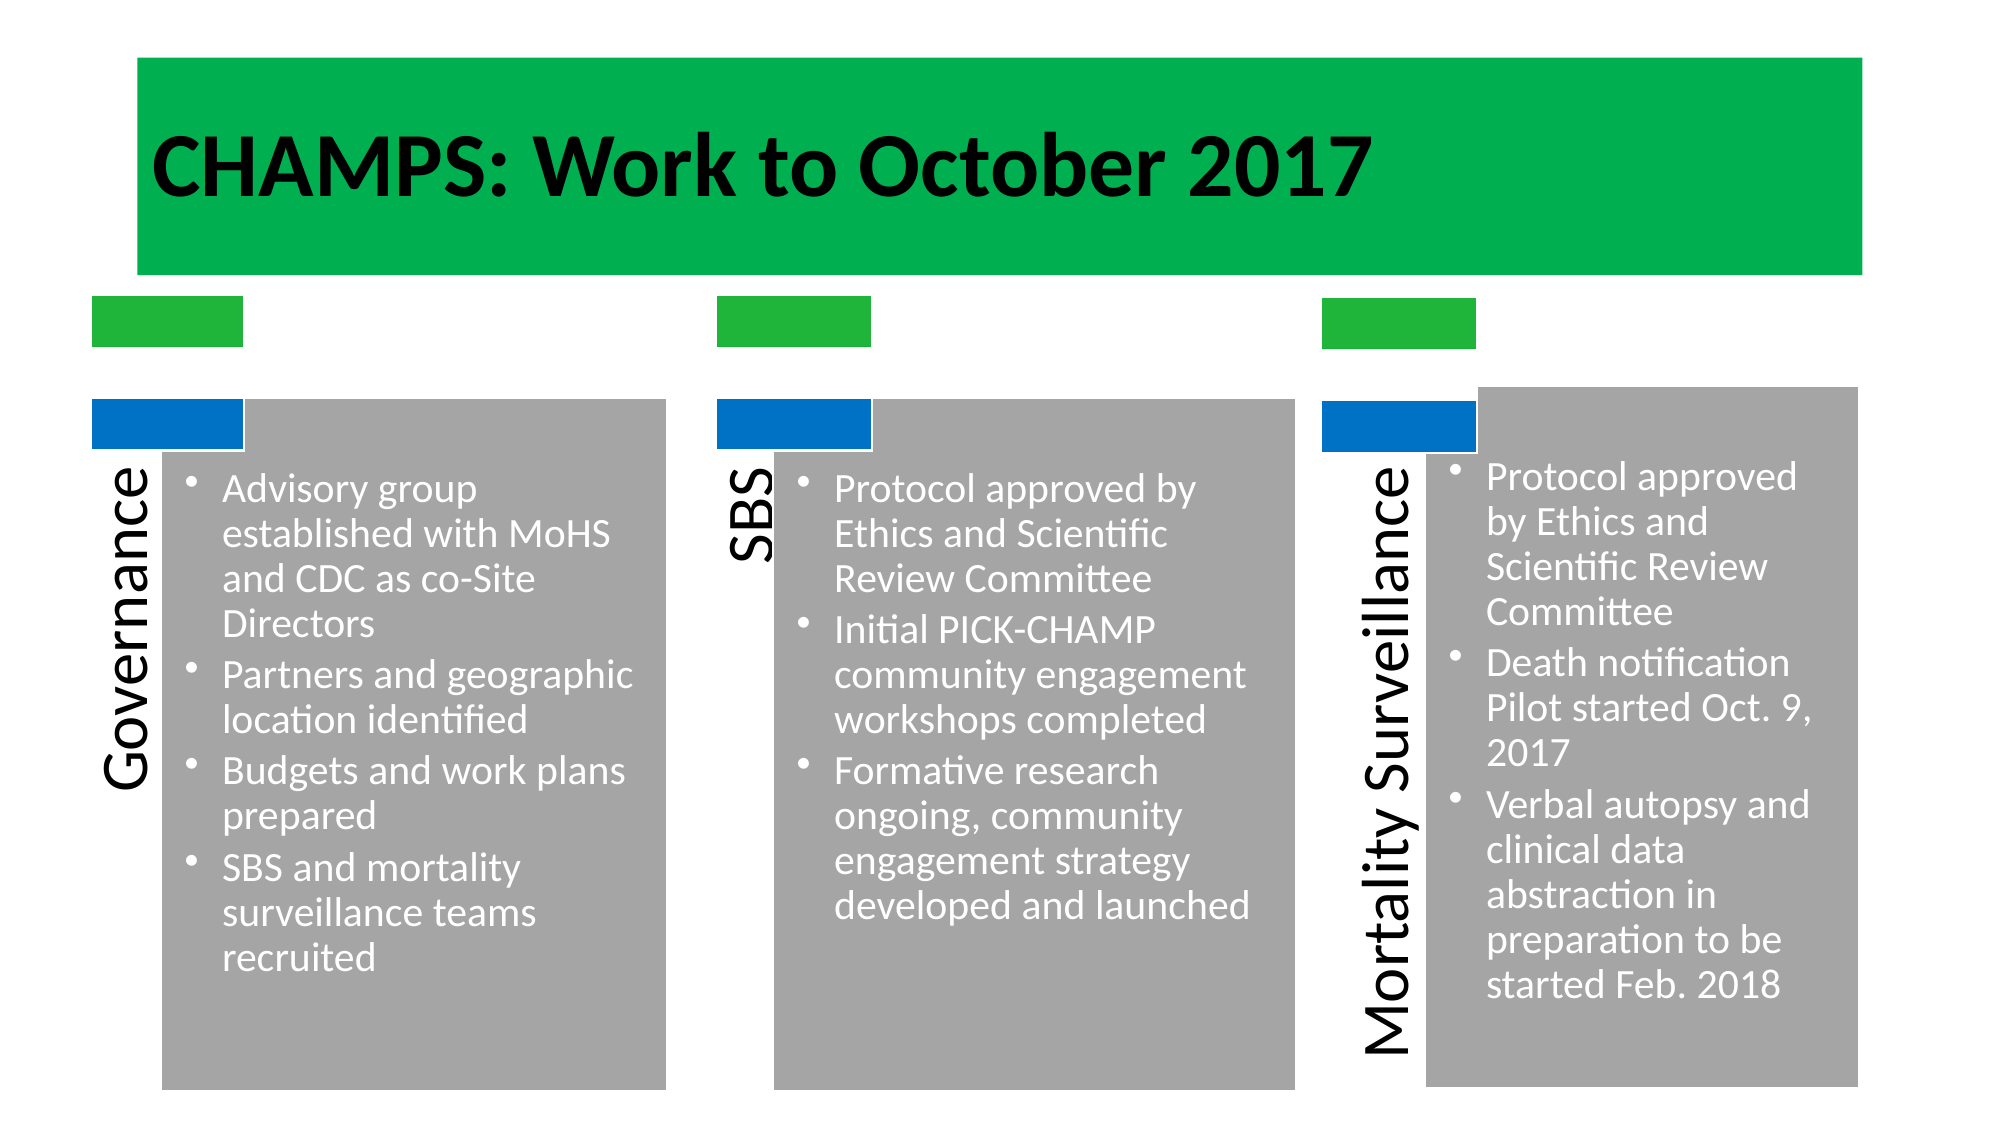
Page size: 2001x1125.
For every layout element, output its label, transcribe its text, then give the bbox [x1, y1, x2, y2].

title CHAMPS: Work to October 2017 [137, 57, 1863, 250]
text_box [41, 250, 1889, 1125]
